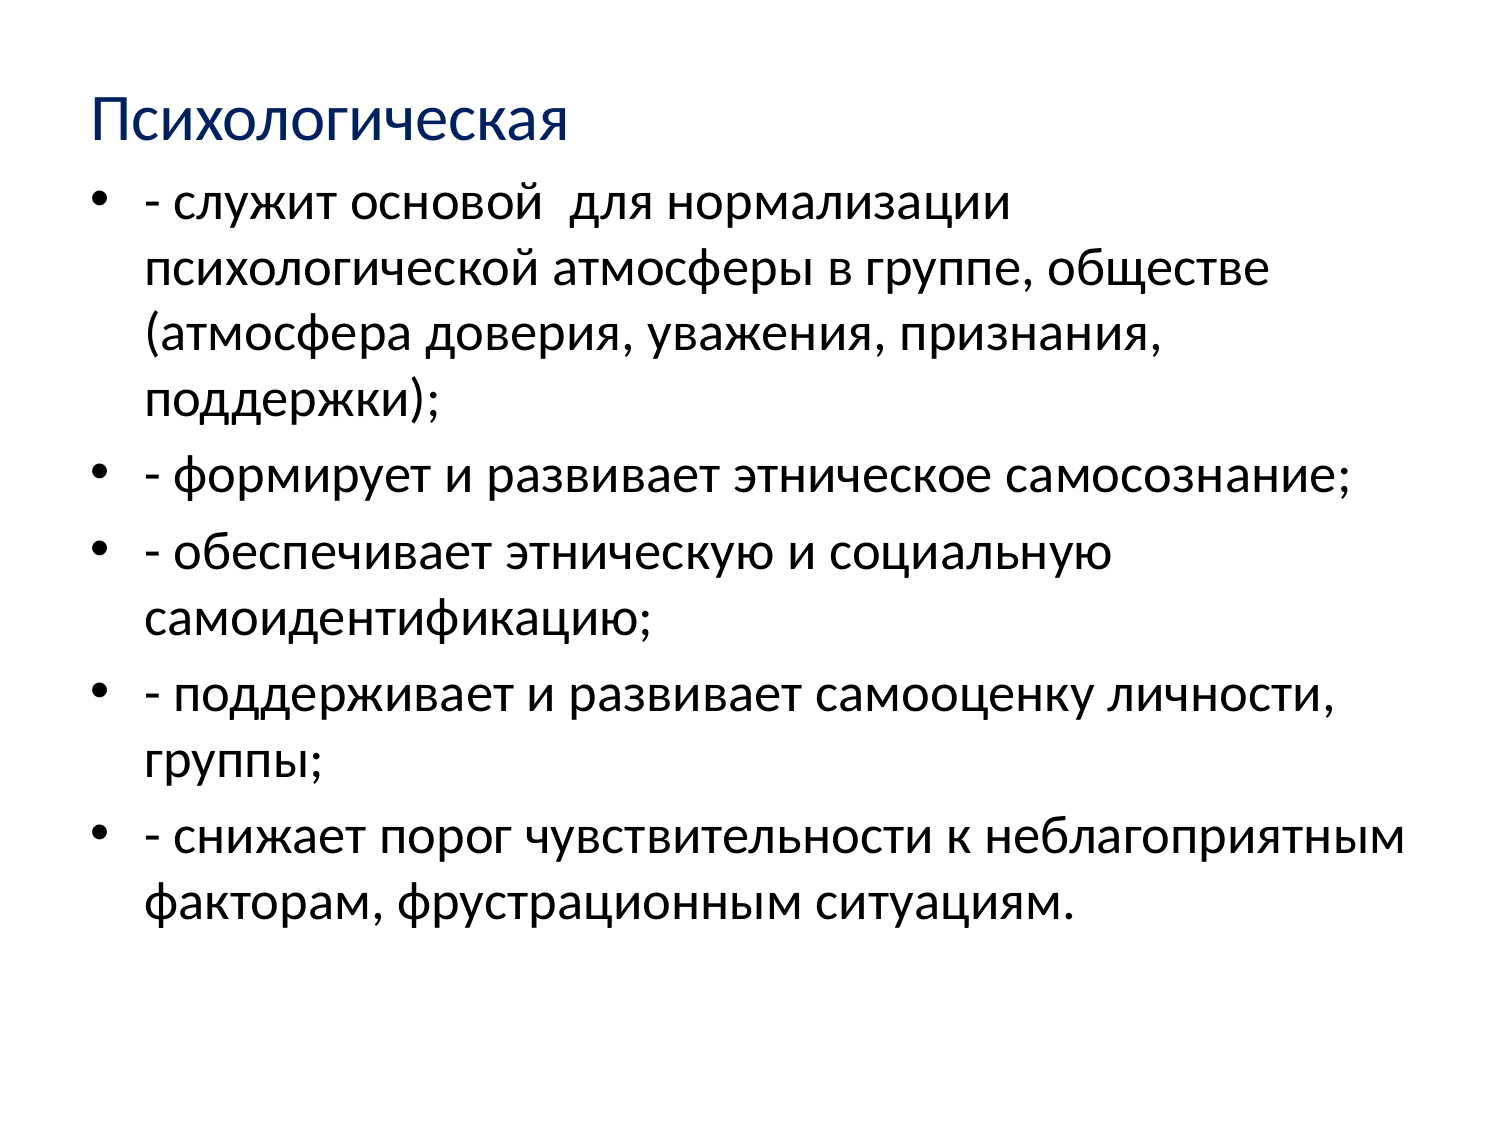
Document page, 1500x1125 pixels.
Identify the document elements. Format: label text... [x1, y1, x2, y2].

list Психологическая - служит основой для нормализации психологической атмосферы в группе, обществе (атмосфера доверия, уважения, признания, поддержки); - формирует и развивает этническое самосознание; - обеспечивает этническую и социальную самоидентификацию; - поддерживает и развивает самооценку личности, группы; - снижает порог чувствительности к неблагоприятным факторам, фрустрационным ситуациям. [75, 66, 1425, 1005]
